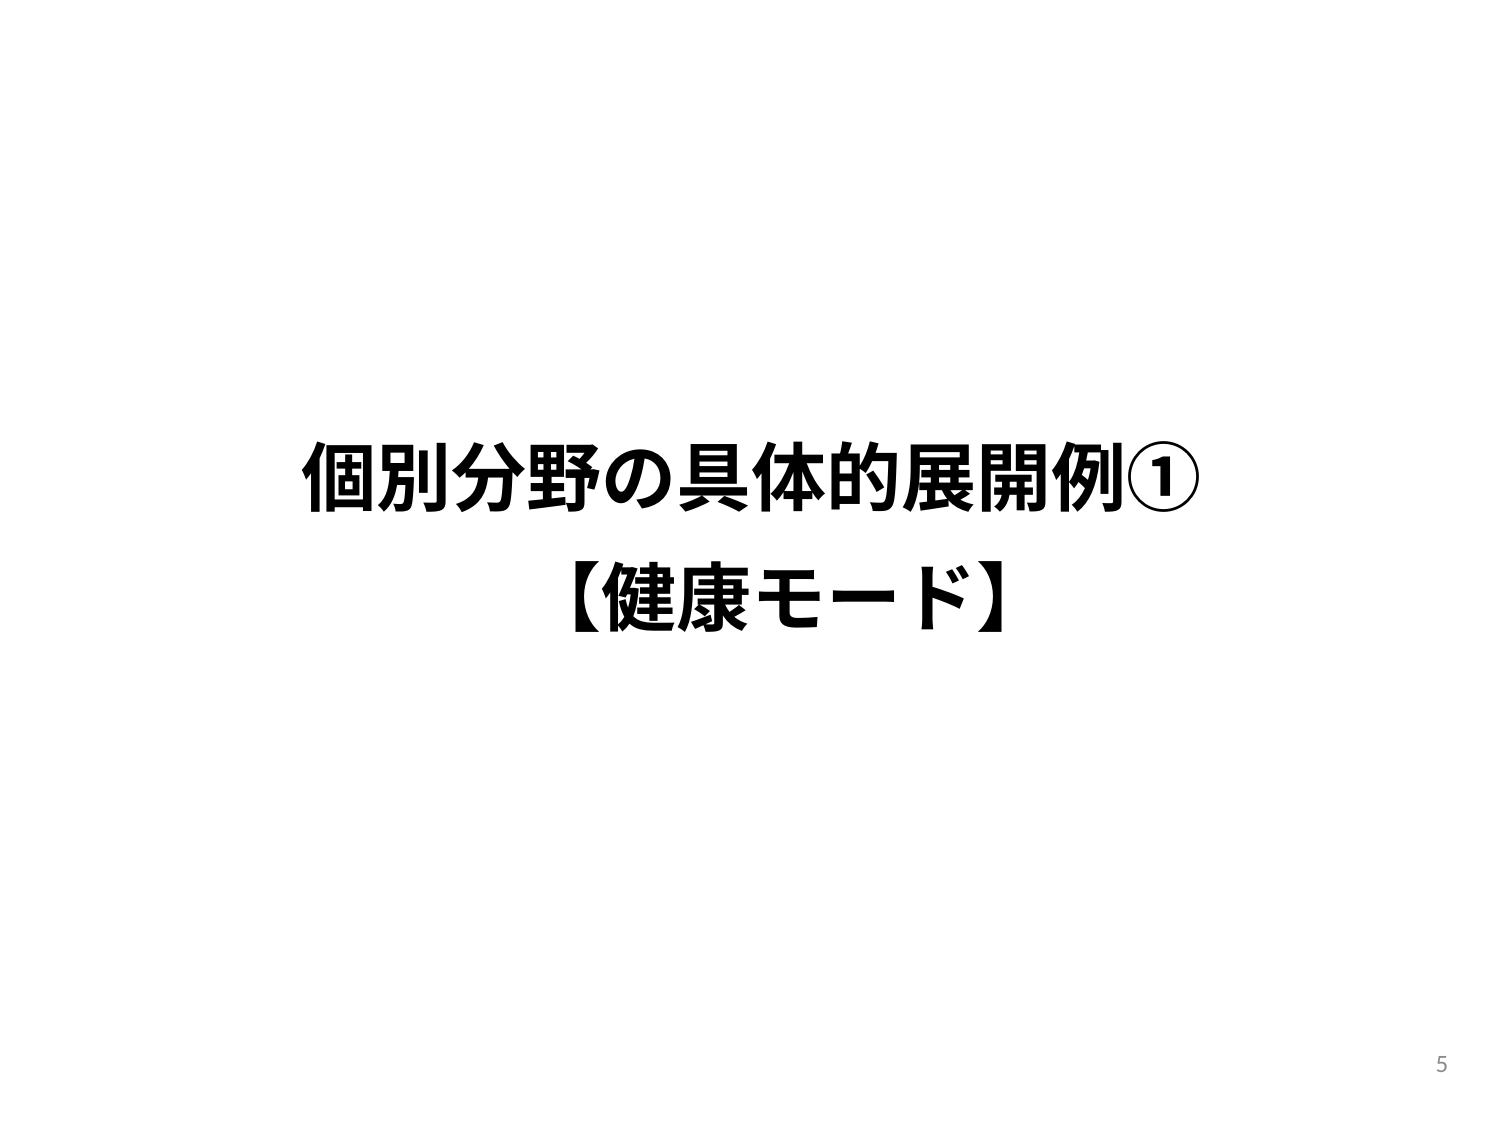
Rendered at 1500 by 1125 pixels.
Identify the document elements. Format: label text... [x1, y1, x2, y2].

text_box 個別分野の具体的展開例① 【健康モード】 [286, 423, 1216, 648]
slide_number 5 [1125, 1032, 1464, 1093]
